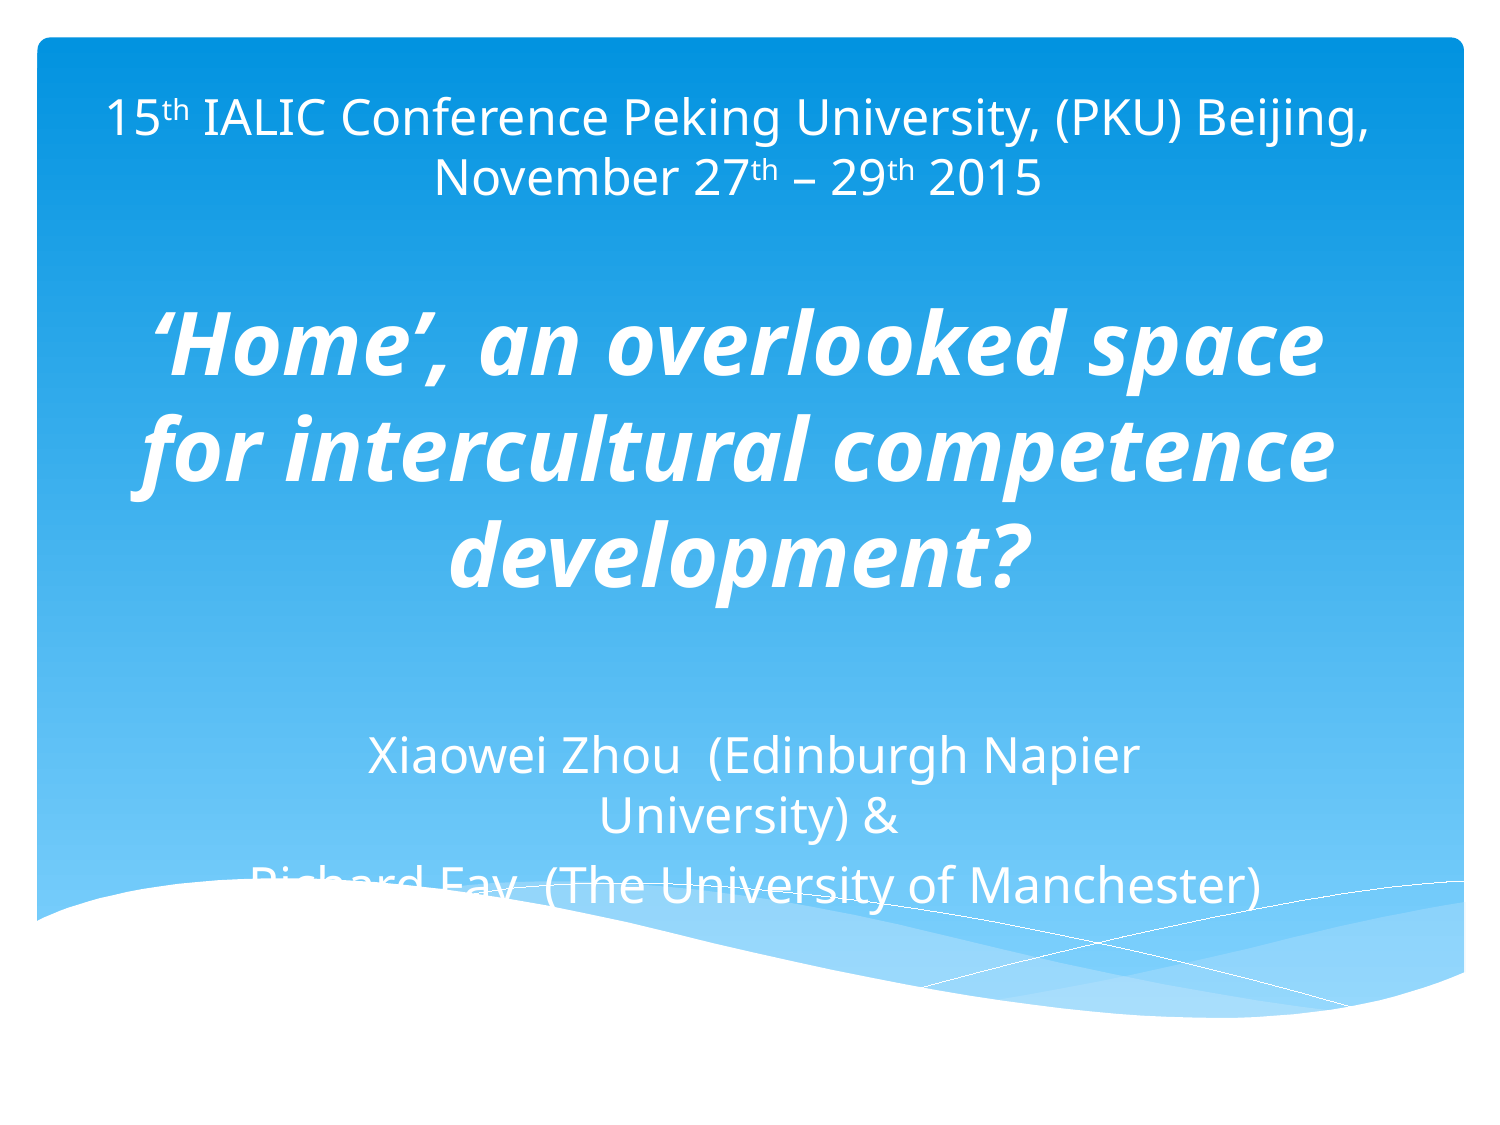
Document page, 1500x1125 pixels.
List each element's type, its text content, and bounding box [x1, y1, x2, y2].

title ‘Home’, an overlooked space for intercultural competence development? [88, 278, 1389, 709]
text_box 15th IALIC Conference Peking University, (PKU) Beijing, November 27th – 29th 2015 [88, 78, 1388, 235]
subtitle Xiaowei Zhou (Edinburgh Napier University) & Richard Fay (The University of Manchester) [229, 715, 1281, 873]
